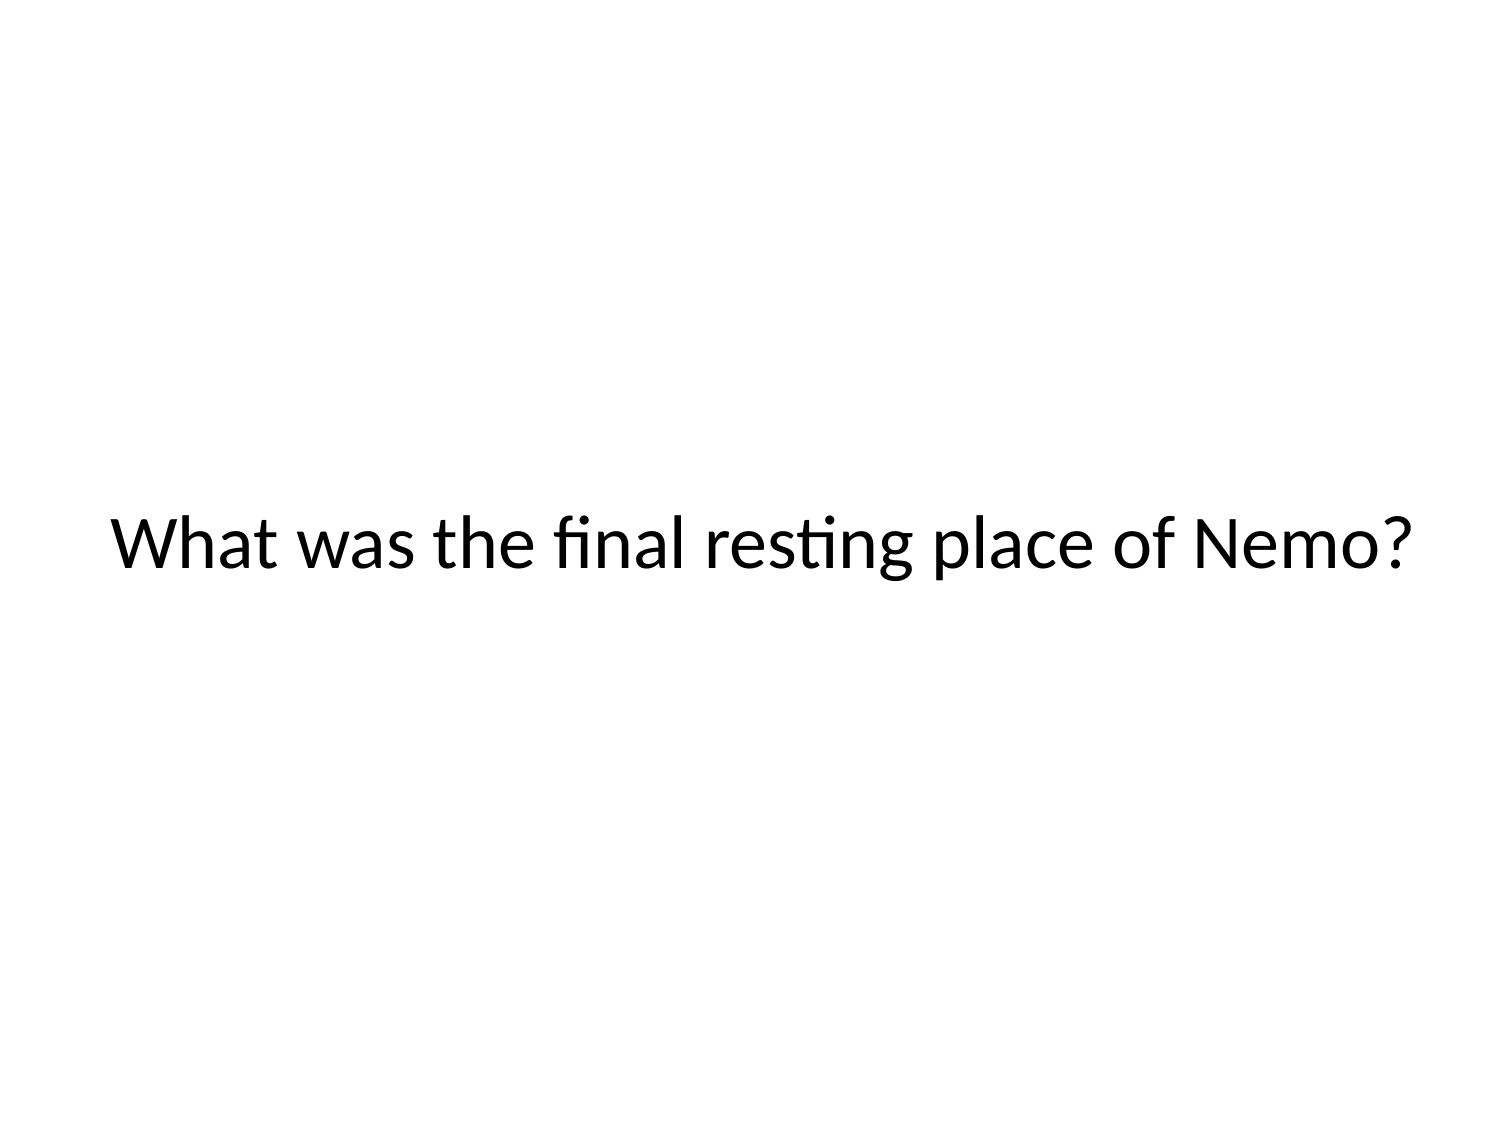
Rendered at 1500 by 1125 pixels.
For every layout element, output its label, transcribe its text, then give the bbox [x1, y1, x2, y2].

title What was the final resting place of Nemo? [88, 444, 1439, 632]
